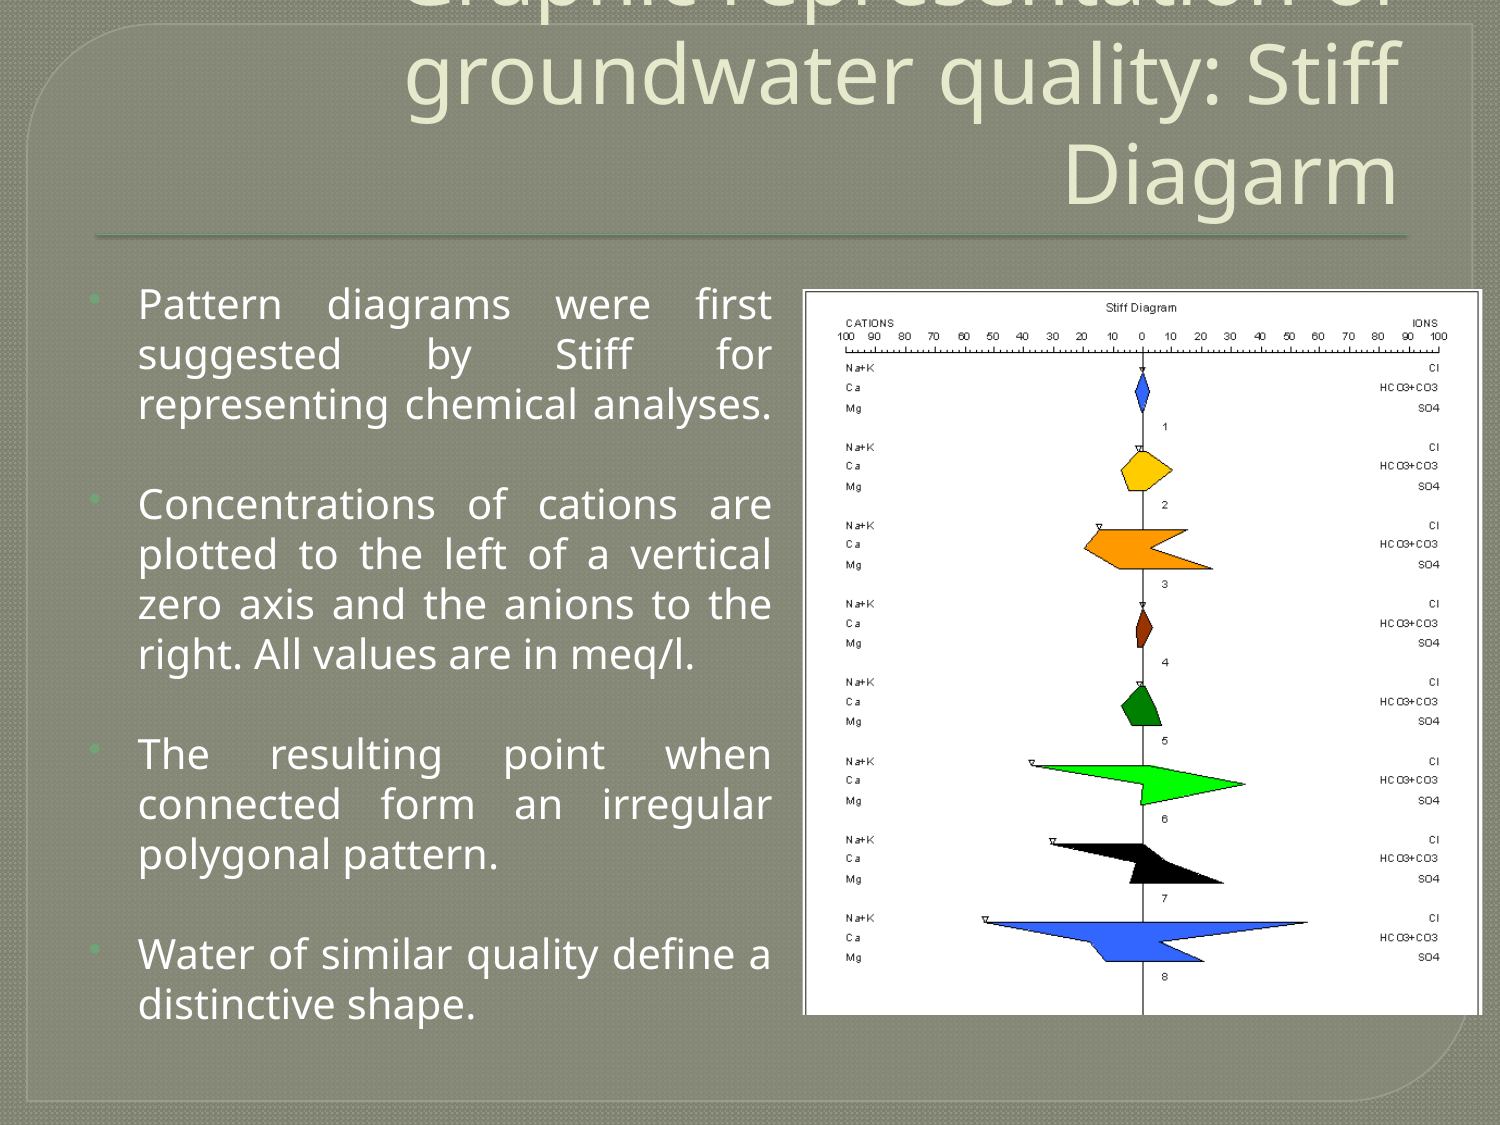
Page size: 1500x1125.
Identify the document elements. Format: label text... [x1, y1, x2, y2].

list Pattern diagrams were first suggested by Stiff for representing chemical analyses. Concentrations of cations are plotted to the left of a vertical zero axis and the anions to the right. All values are in meq/l. The resulting point when connected form an irregular polygonal pattern. Water of similar quality define a distinctive shape. [75, 270, 788, 1125]
title Graphic representation of groundwater quality: Stiff Diagarm [75, 41, 1425, 230]
picture [802, 288, 1483, 1015]
